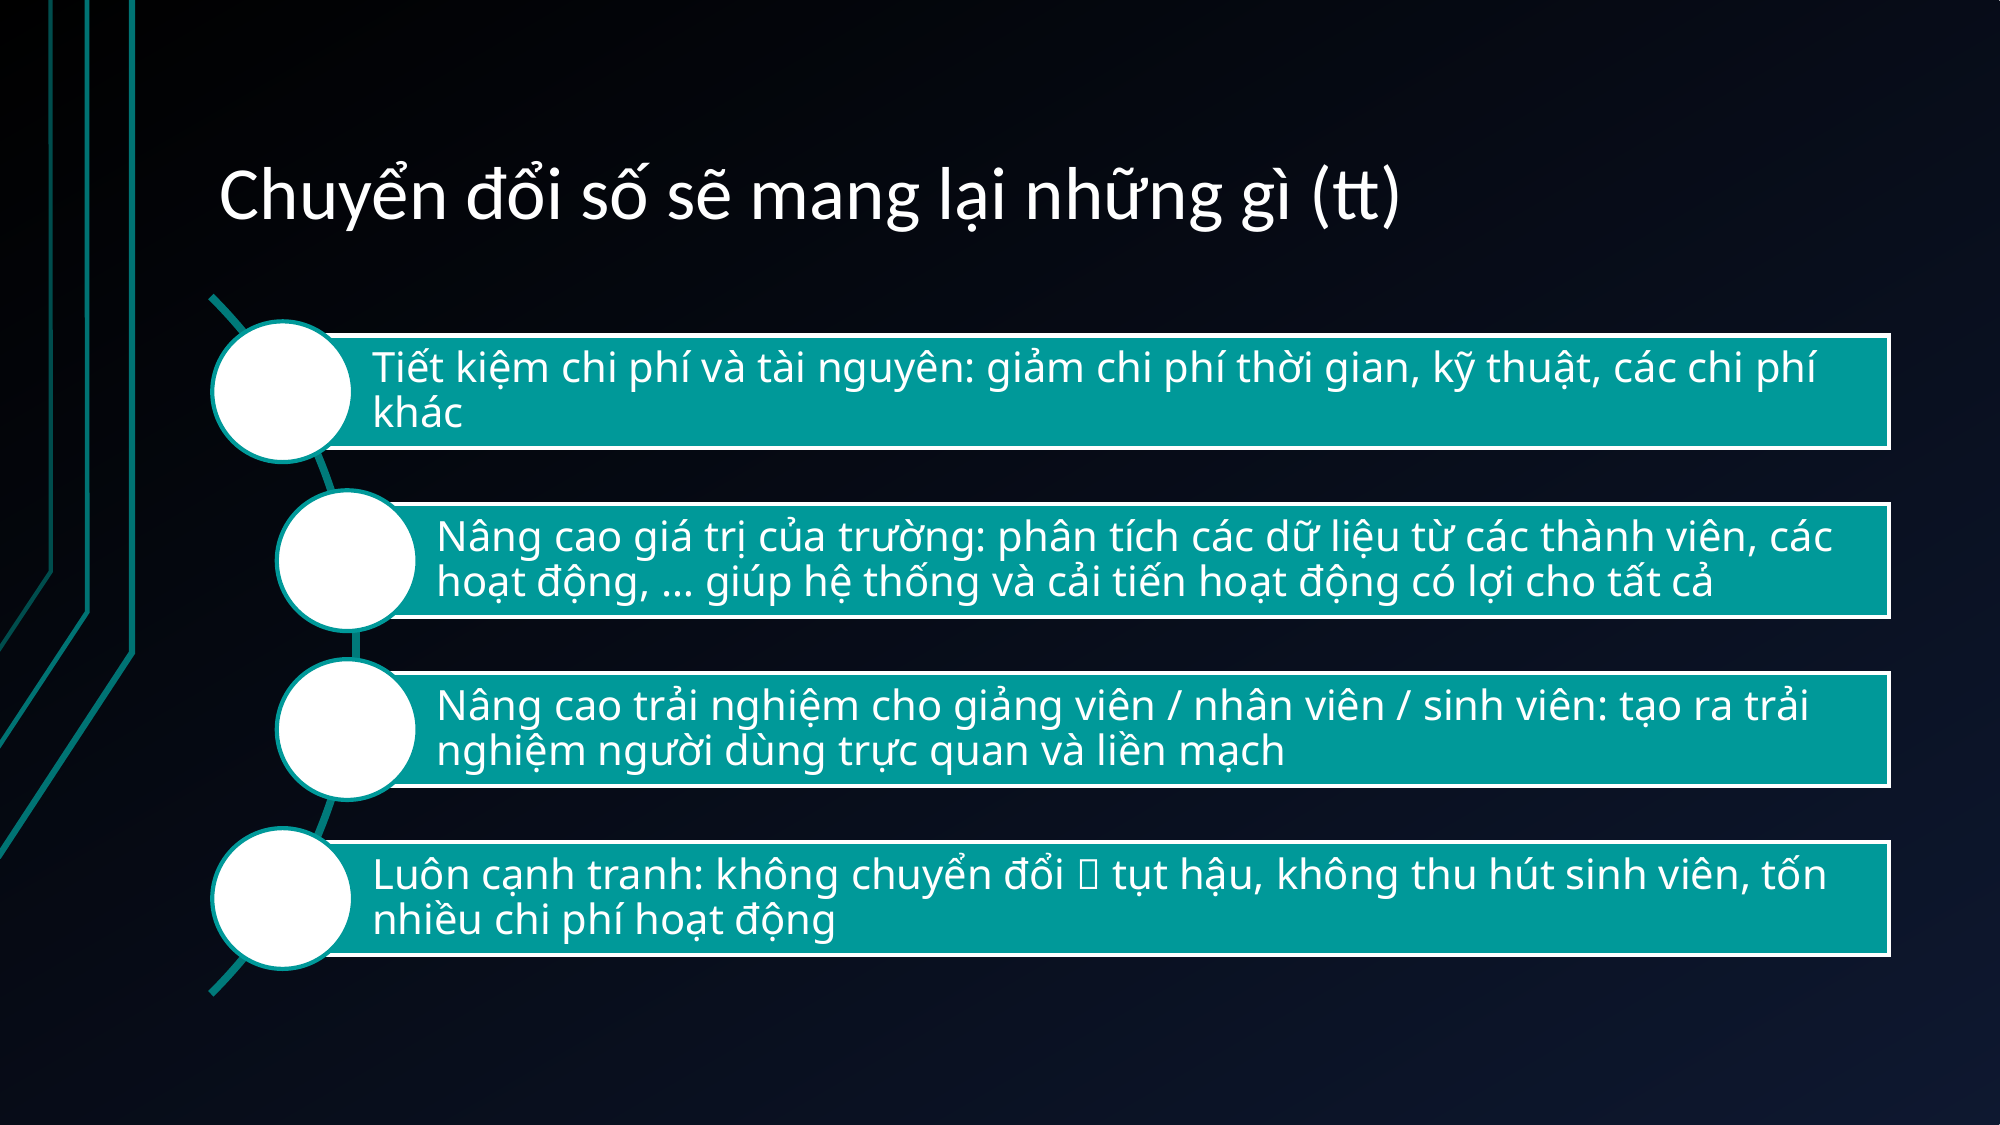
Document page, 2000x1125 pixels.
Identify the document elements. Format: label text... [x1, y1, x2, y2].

title Chuyển đổi số sẽ mang lại những gì (tt) [199, 45, 1900, 246]
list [199, 278, 1900, 1012]
